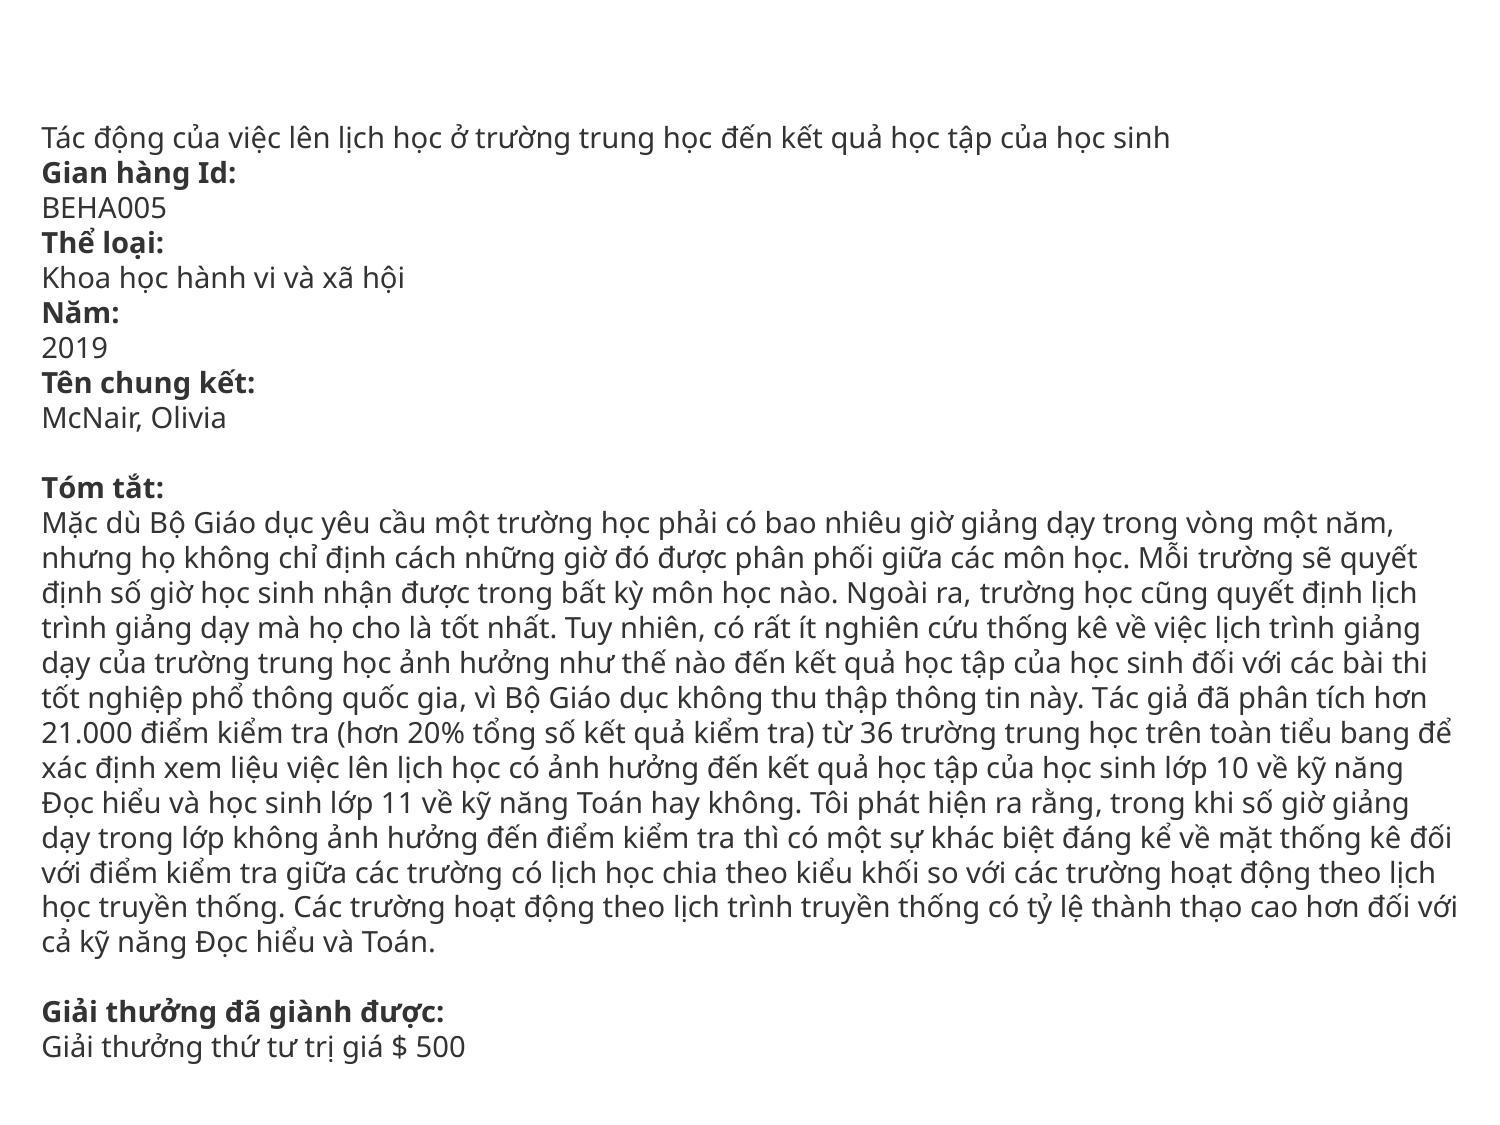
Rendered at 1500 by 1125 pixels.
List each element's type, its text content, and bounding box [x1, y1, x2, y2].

text_box Tác động của việc lên lịch học ở trường trung học đến kết quả học tập của học sinh Gian hàng Id: BEHA005 Thể loại: Khoa học hành vi và xã hội Năm: 2019 Tên chung kết: McNair, Olivia Tóm tắt: Mặc dù Bộ Giáo dục yêu cầu một trường học phải có bao nhiêu giờ giảng dạy trong vòng một năm, nhưng họ không chỉ định cách những giờ đó được phân phối giữa các môn học. Mỗi trường sẽ quyết định số giờ học sinh nhận được trong bất kỳ môn học nào. Ngoài ra, trường học cũng quyết định lịch trình giảng dạy mà họ cho là tốt nhất. Tuy nhiên, có rất ít nghiên cứu thống kê về việc lịch trình giảng dạy của trường trung học ảnh hưởng như thế nào đến kết quả học tập của học sinh đối với các bài thi tốt nghiệp phổ thông quốc gia, vì Bộ Giáo dục không thu thập thông tin này. Tác giả đã phân tích hơn 21.000 điểm kiểm tra (hơn 20% tổng số kết quả kiểm tra) từ 36 trường trung học trên toàn tiểu bang để xác định xem liệu việc lên lịch học có ảnh hưởng đến kết quả học tập của học sinh lớp 10 về kỹ năng Đọc hiểu và học sinh lớp 11 về kỹ năng Toán hay không. Tôi phát hiện ra rằng, trong khi số giờ giảng dạy trong lớp không ảnh hưởng đến điểm kiểm tra thì có một sự khác biệt đáng kể về mặt thống kê đối với điểm kiểm tra giữa các trường có lịch học chia theo kiểu khối so với các trường hoạt động theo lịch học truyền thống. Các trường hoạt động theo lịch trình truyền thống có tỷ lệ thành thạo cao hơn đối với cả kỹ năng Đọc hiểu và Toán. Giải thưởng đã giành được: Giải thưởng thứ tư trị giá $ 500 [26, 112, 1479, 1071]
